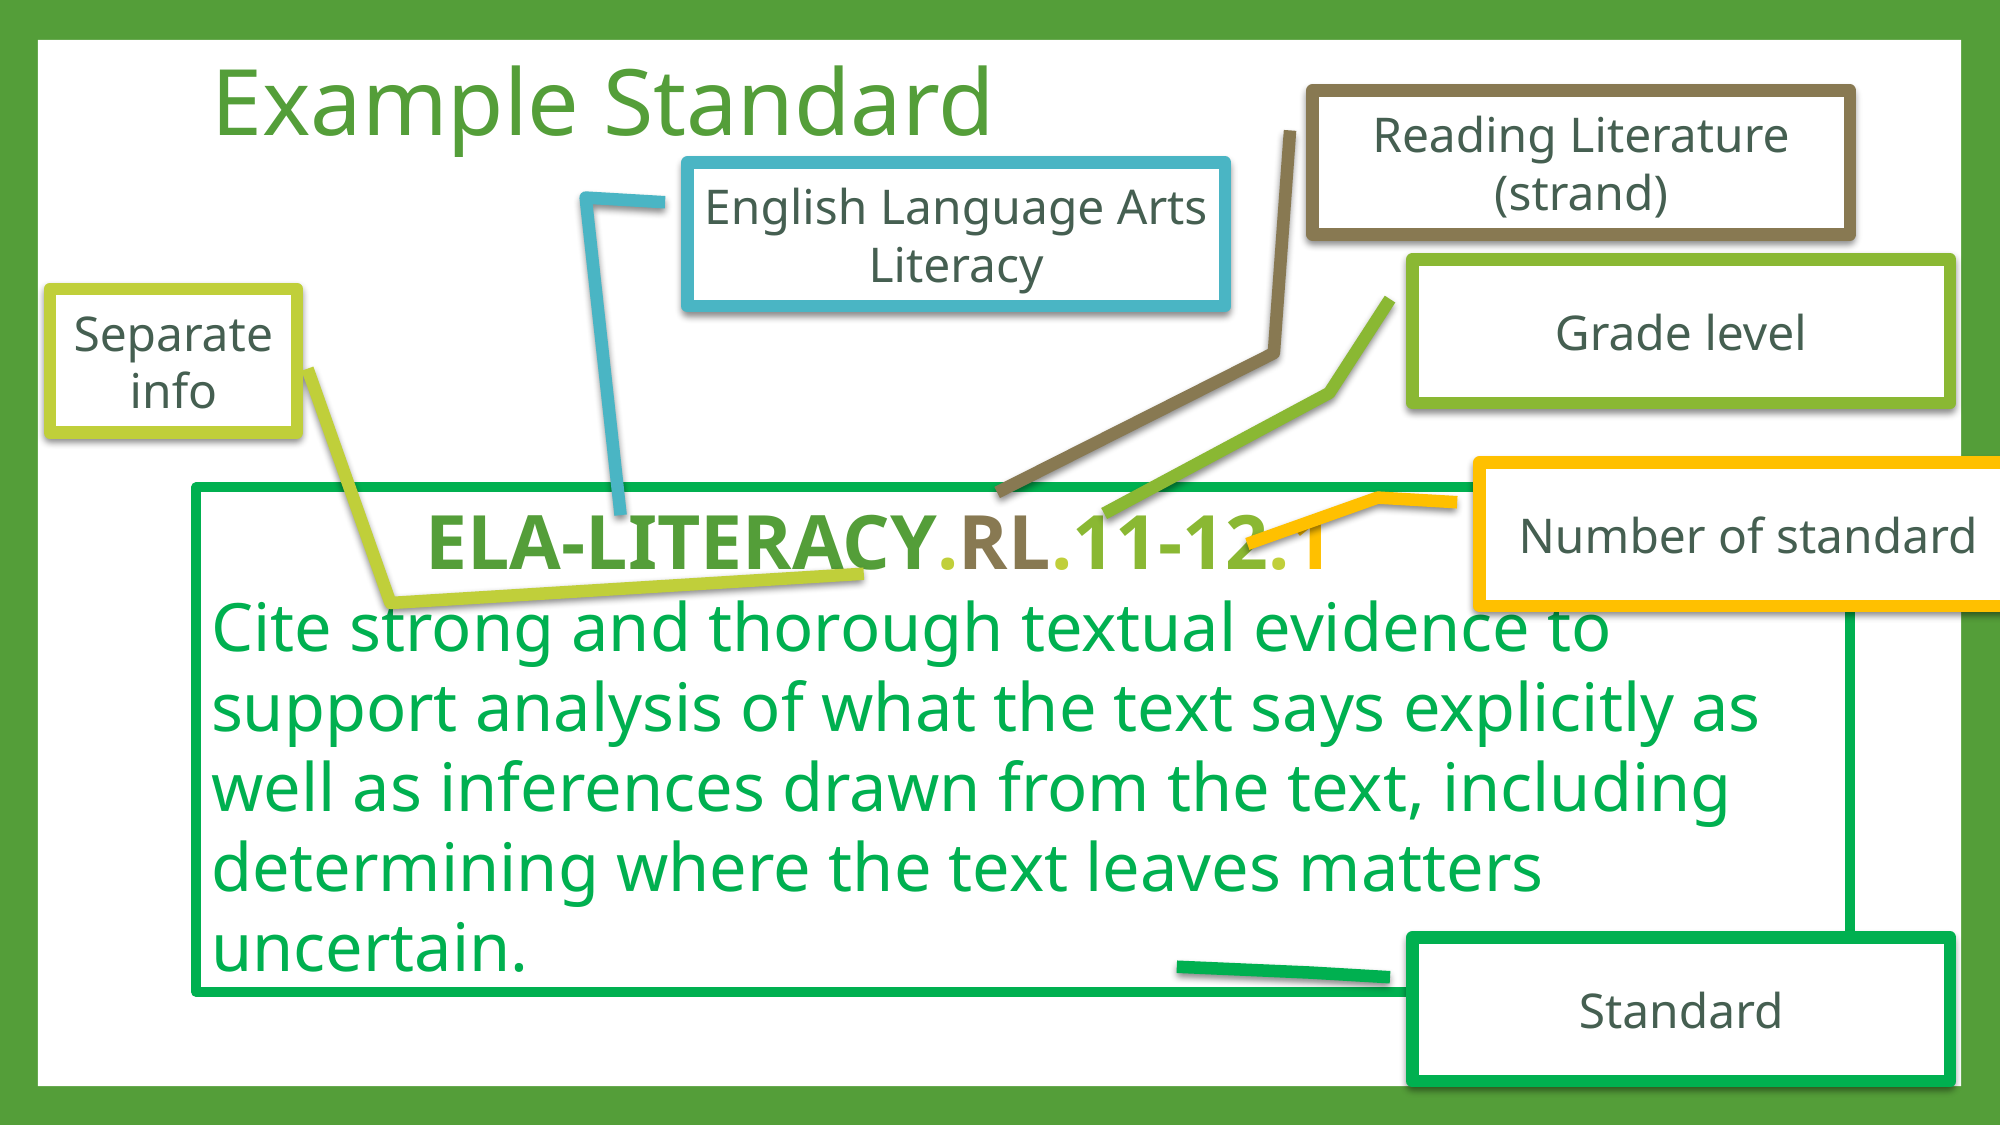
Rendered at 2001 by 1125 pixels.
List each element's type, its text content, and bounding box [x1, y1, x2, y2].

text_box Number of standard [1479, 462, 2000, 607]
title Example Standard [196, 0, 1817, 218]
text_box Reading Literature (strand) [1312, 90, 1850, 235]
text_box Separate info [49, 289, 297, 433]
text_box ELA-LITERACY.RL.11-12.1 Cite strong and thorough textual evidence to support analysis of what the text says explicitly as well as inferences drawn from the text, including determining where the text leaves matters uncertain. [196, 487, 1850, 992]
text_box Standard [1412, 937, 1950, 1082]
text_box English Language Arts Literacy [687, 162, 1225, 307]
text_box Grade level [1412, 259, 1950, 404]
